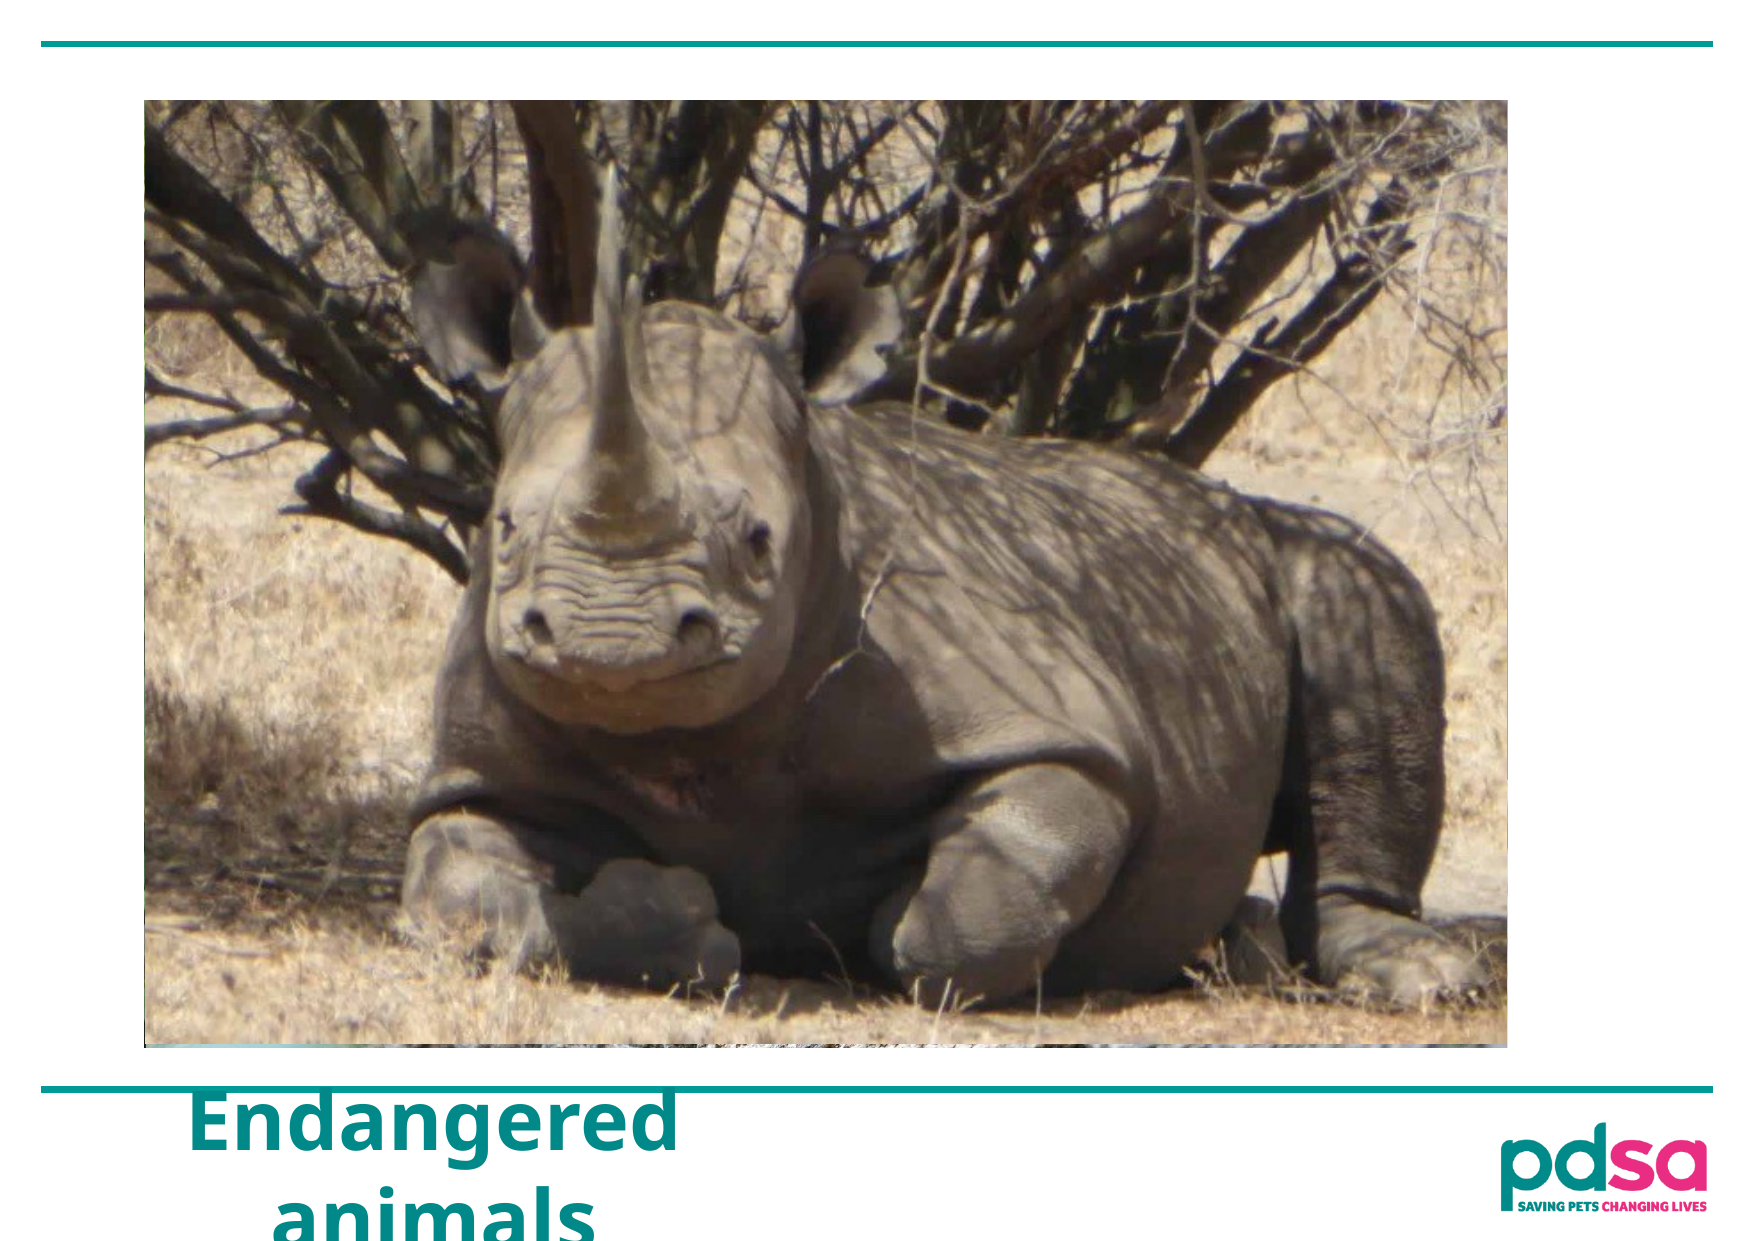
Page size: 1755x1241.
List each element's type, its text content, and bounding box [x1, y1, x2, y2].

picture [1450, 1071, 1755, 1241]
picture [144, 100, 1508, 1048]
text_box Endangered animals [38, 1108, 846, 1226]
